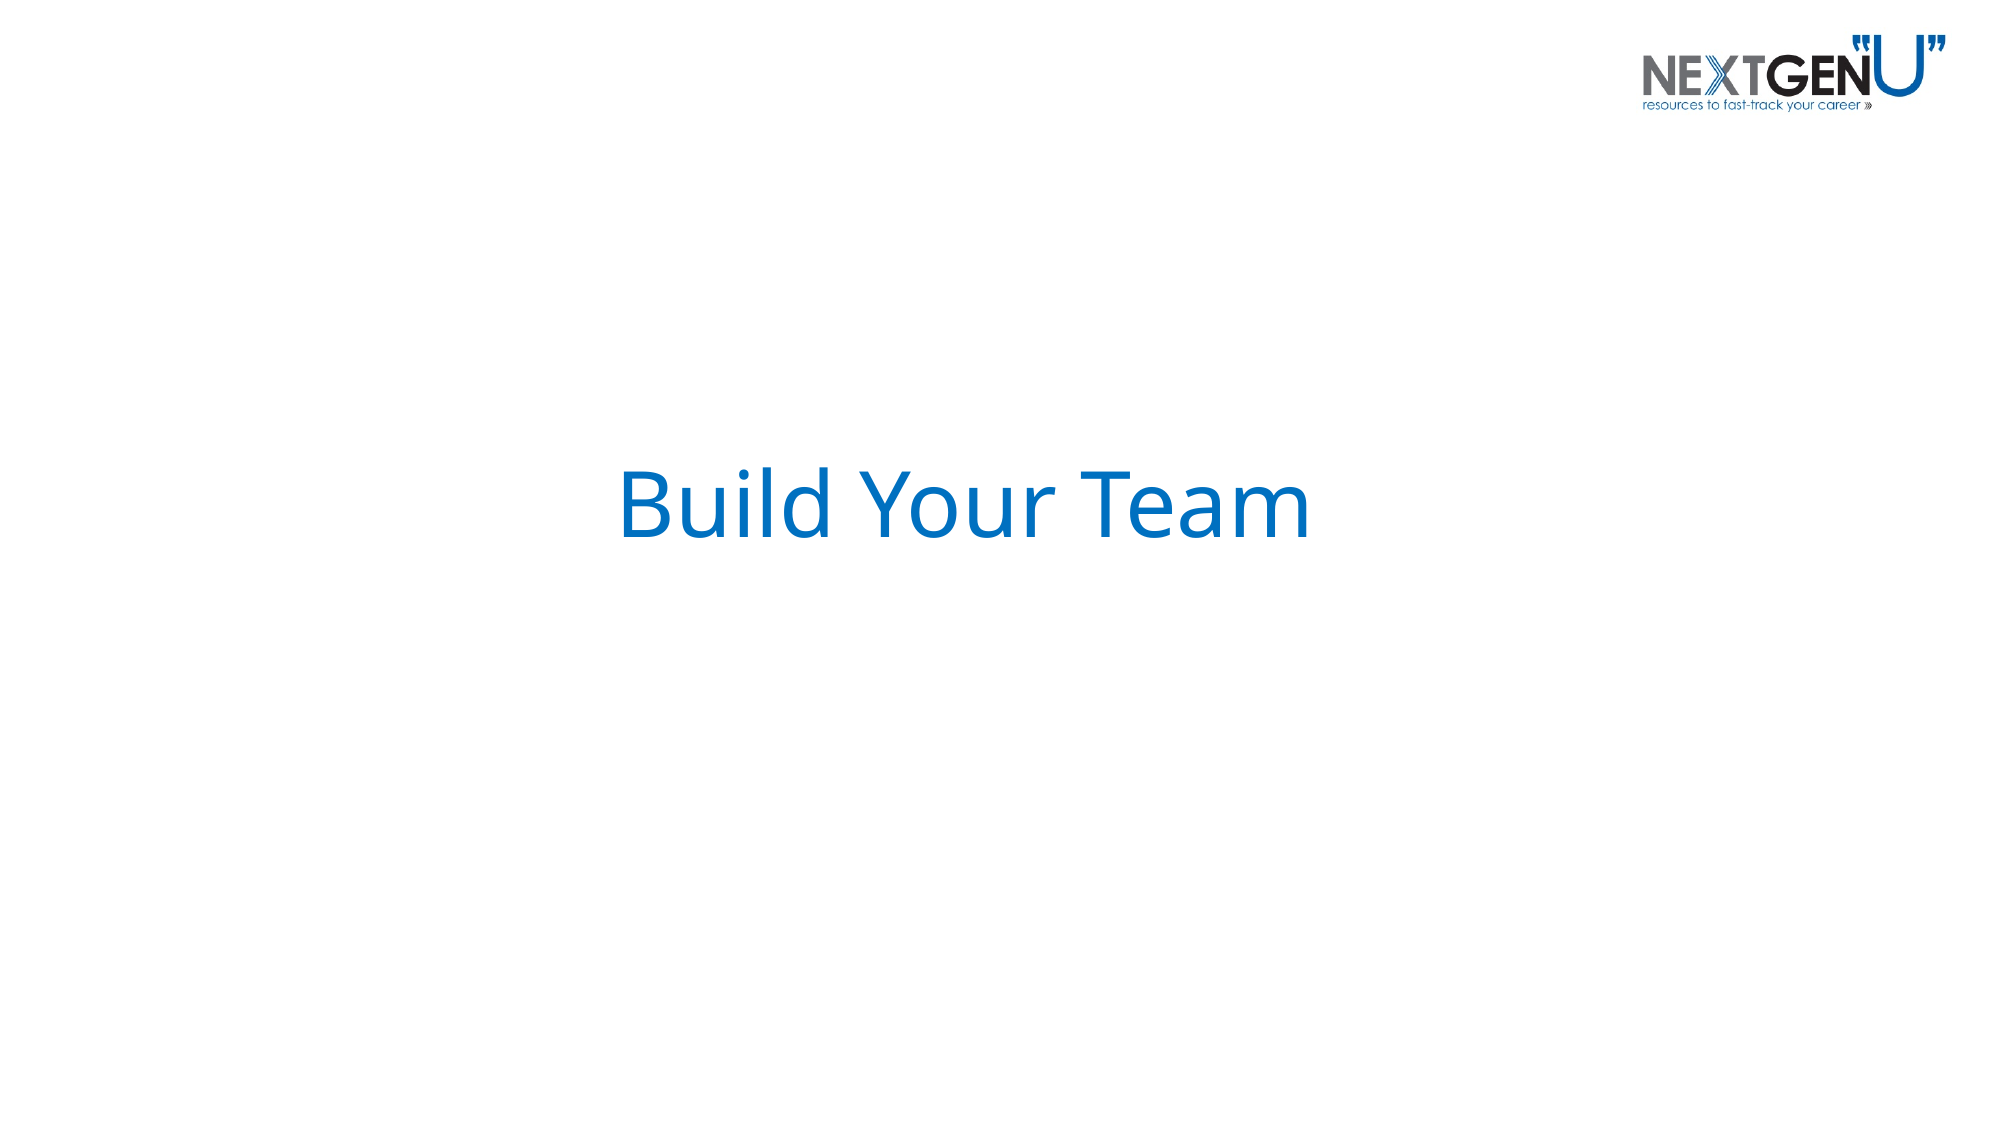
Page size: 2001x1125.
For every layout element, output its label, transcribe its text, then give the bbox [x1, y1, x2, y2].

title Build Your Team [102, 399, 1828, 617]
picture [1636, 27, 1952, 119]
